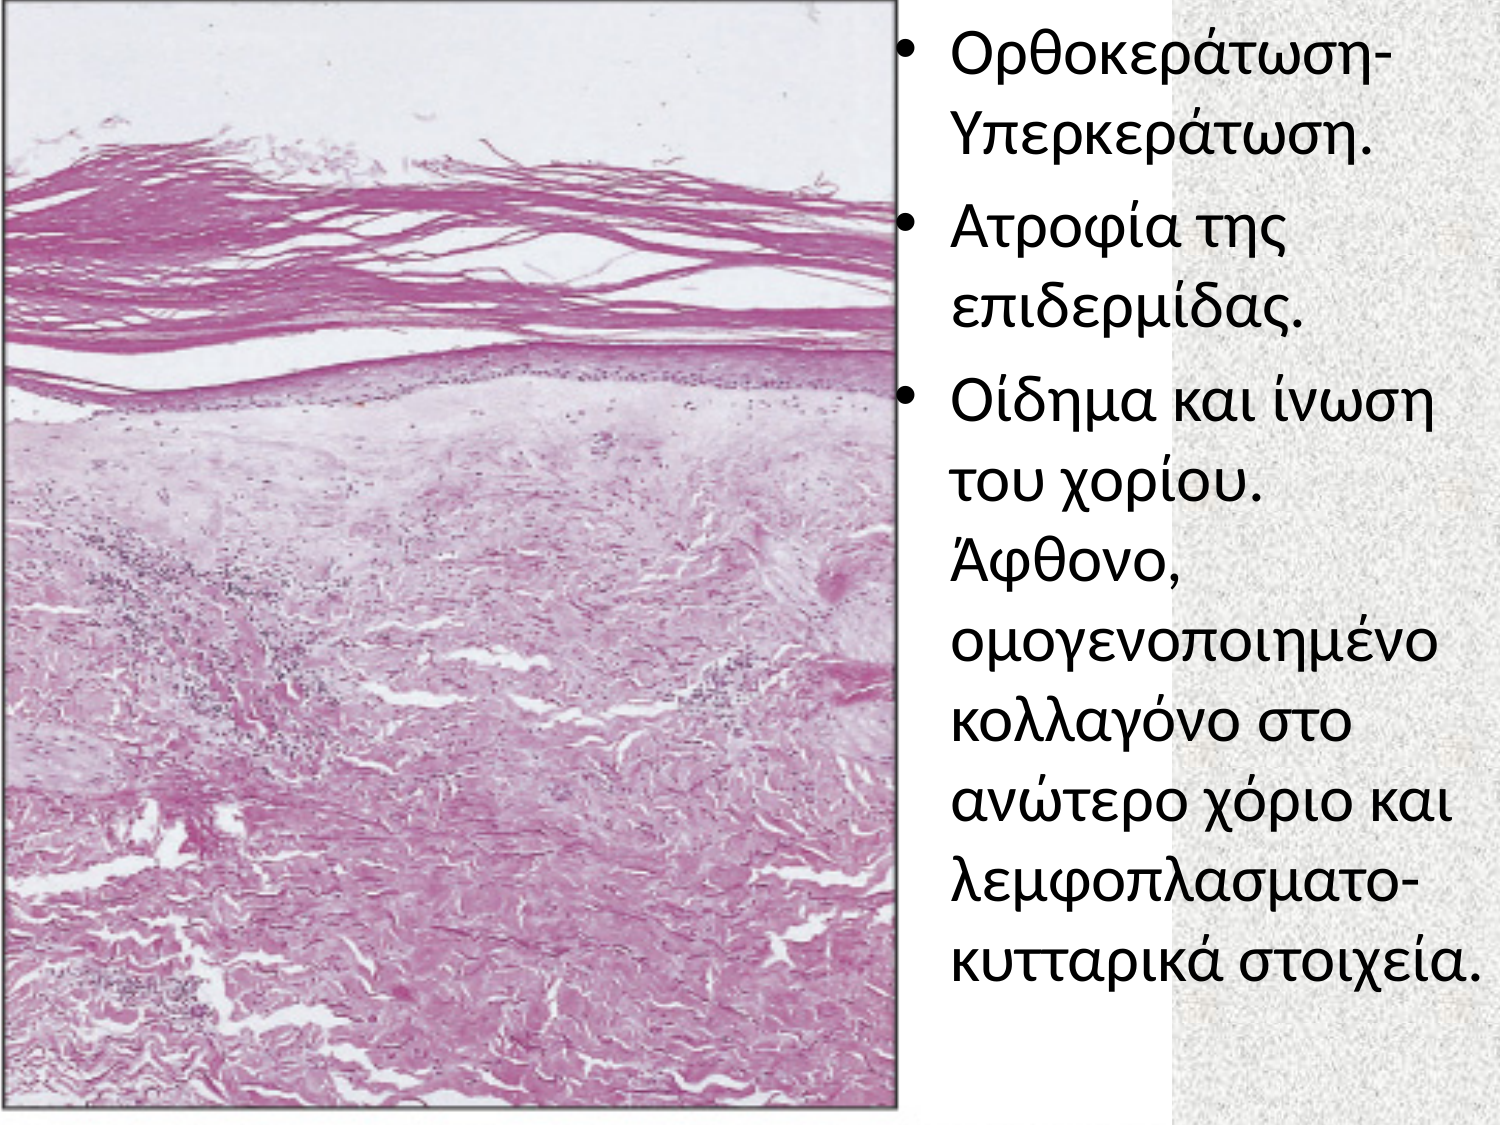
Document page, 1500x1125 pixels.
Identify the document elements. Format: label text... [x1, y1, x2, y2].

picture [0, 0, 1173, 1125]
text_box Ορθοκεράτωση-Υπερκεράτωση. Ατροφία της επιδερμίδας. Οίδημα και ίνωση του χορίου. Άφθονο, ομογενοποιημένο κολλαγόνο στο ανώτερο χόριο και λεμφοπλασματο-κυτταρικά στοιχεία. [1173, 0, 1500, 1125]
